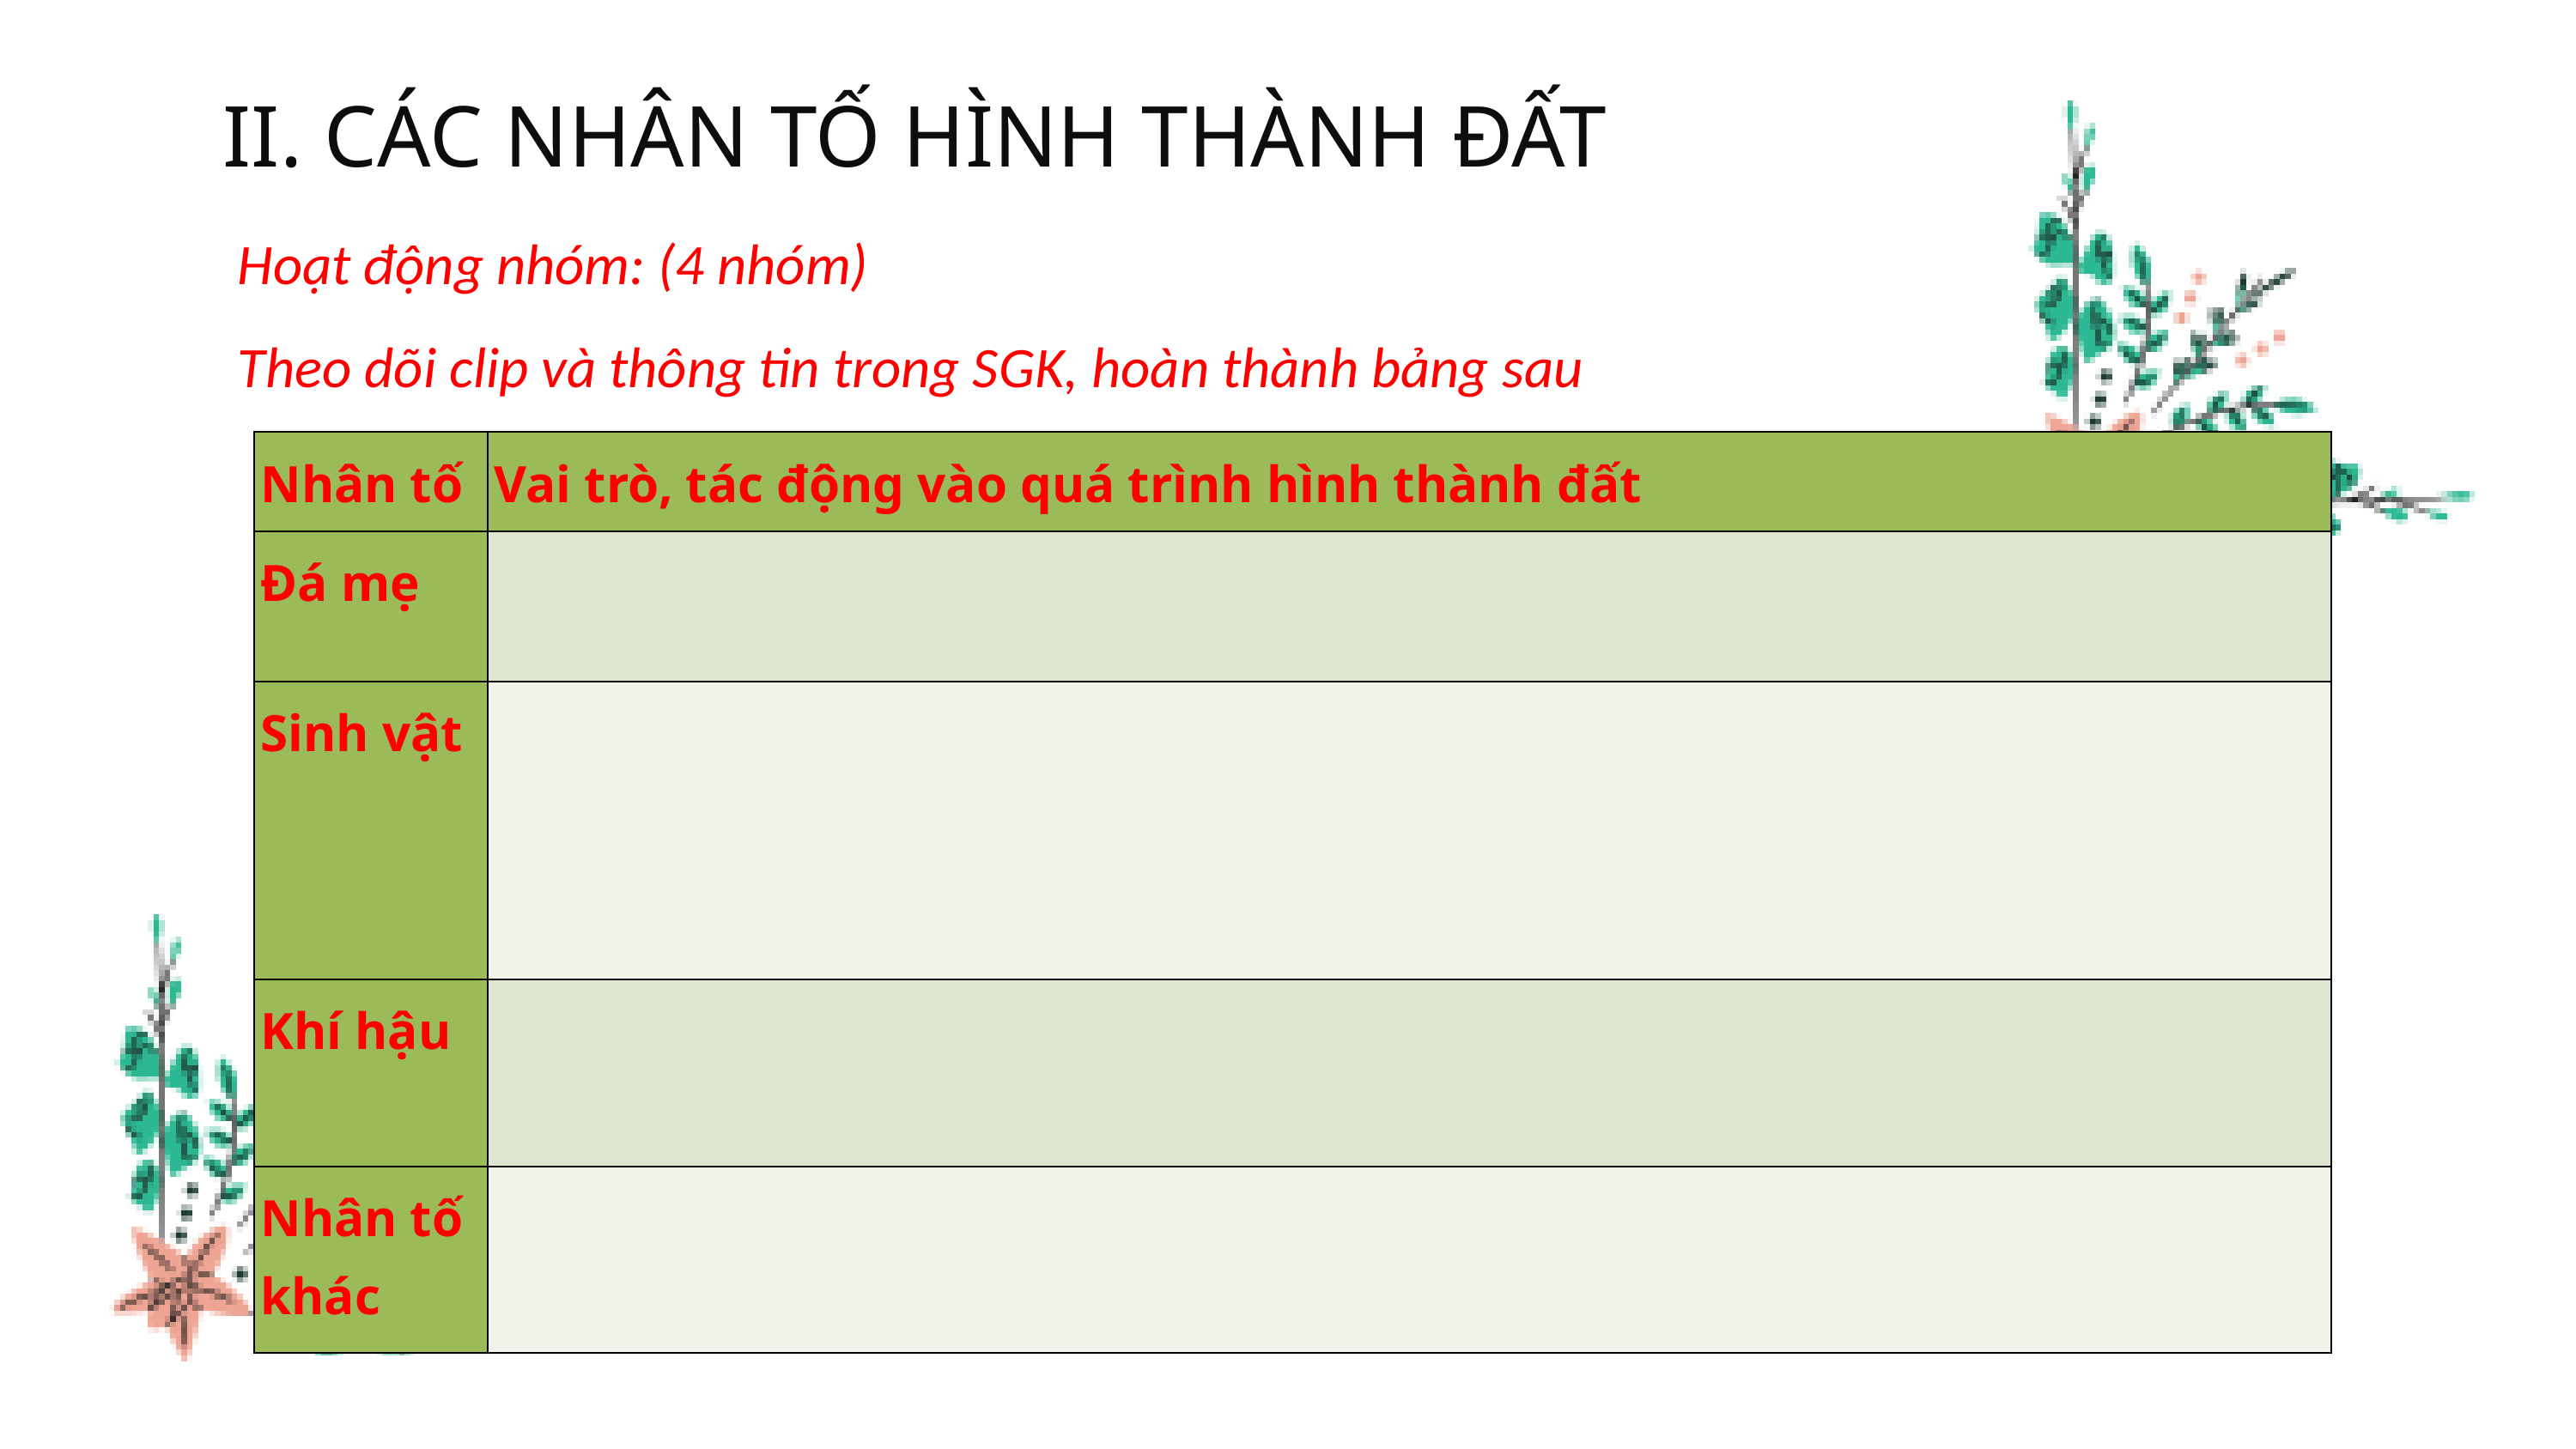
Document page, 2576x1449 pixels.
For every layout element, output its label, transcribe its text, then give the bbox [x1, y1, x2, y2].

table_cell [489, 682, 2330, 979]
table_cell Khí hậu [255, 980, 487, 1166]
text_box II. CÁC NHÂN TỐ HÌNH THÀNH ĐẤT [222, 82, 2024, 185]
table_header Vai trò, tác động vào quá trình hình thành đất [489, 433, 2330, 530]
table_cell Nhân tố khác [255, 1167, 487, 1352]
table_header Nhân tố [255, 433, 487, 530]
text_box Hoạt động nhóm: (4 nhóm) Theo dõi clip và thông tin trong SGK, hoàn thành bảng sau [225, 186, 2074, 406]
text_box [109, 909, 567, 1361]
table_cell [489, 532, 2330, 681]
text_box [2023, 95, 2481, 548]
table_cell Đá mẹ [255, 532, 487, 681]
table_cell [489, 980, 2330, 1166]
table_cell Sinh vật [255, 682, 487, 979]
table_cell [489, 1167, 2330, 1352]
